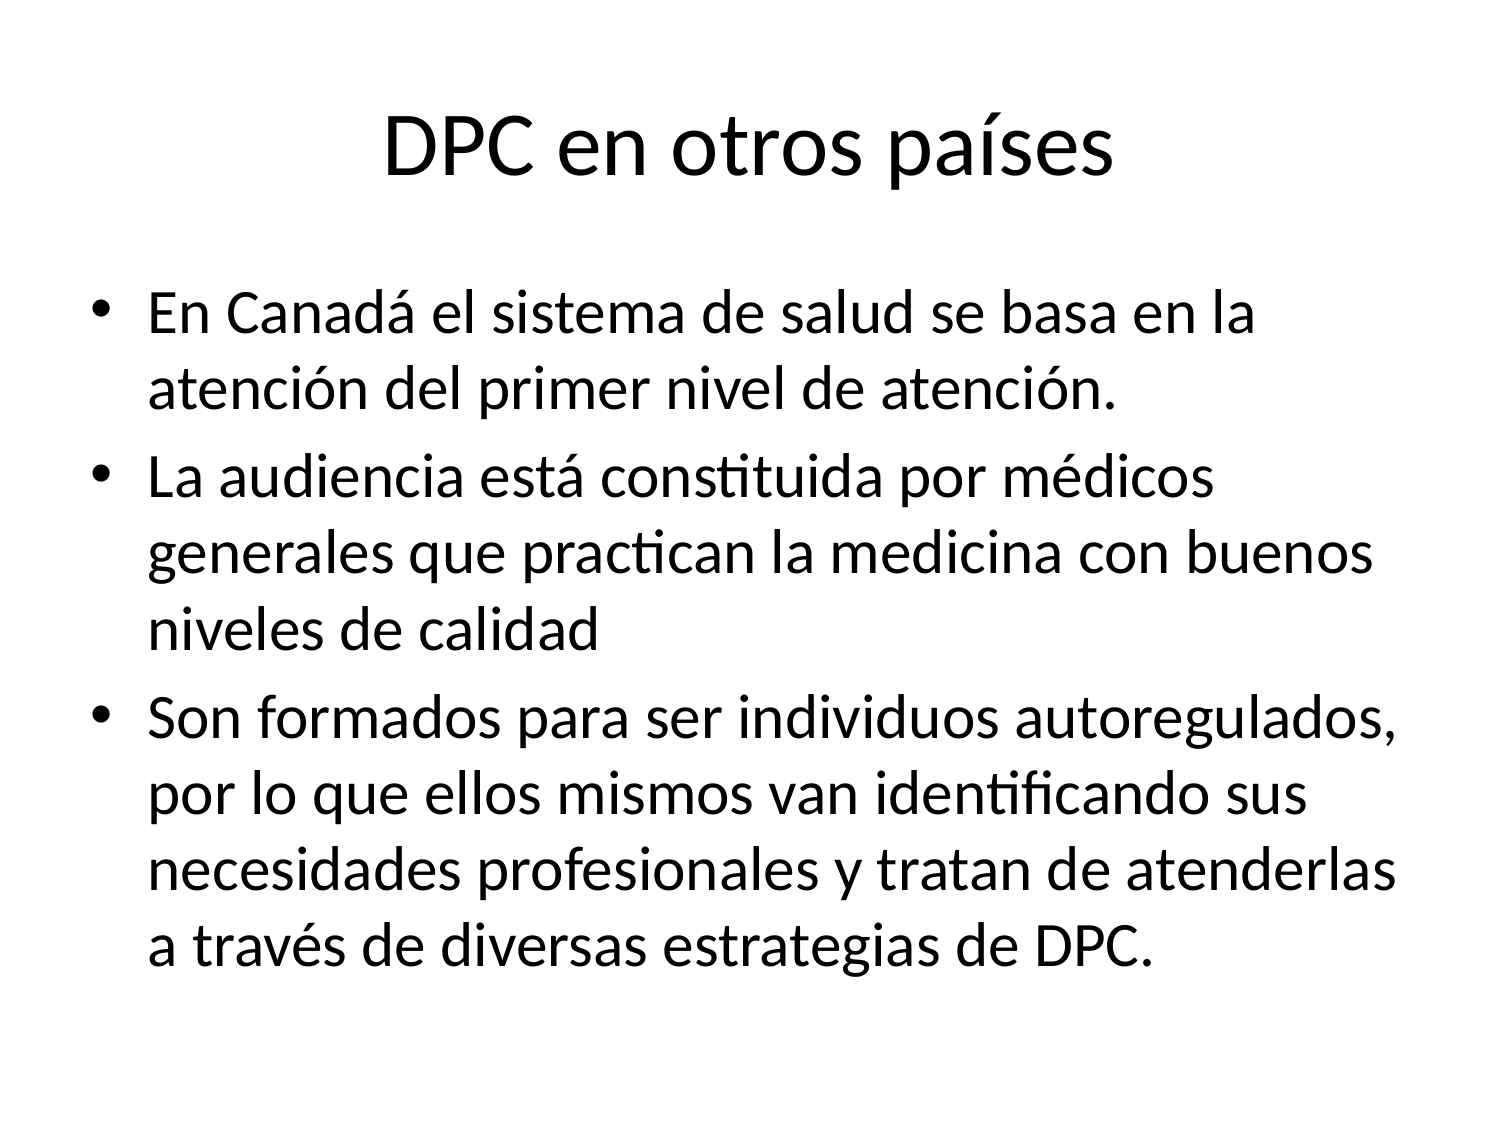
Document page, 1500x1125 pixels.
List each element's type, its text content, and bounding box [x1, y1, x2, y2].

list En Canadá el sistema de salud se basa en la atención del primer nivel de atención. La audiencia está constituida por médicos generales que practican la medicina con buenos niveles de calidad Son formados para ser individuos autoregulados, por lo que ellos mismos van identificando sus necesidades profesionales y tratan de atenderlas a través de diversas estrategias de DPC. [75, 262, 1425, 1005]
title DPC en otros países [75, 45, 1425, 233]
